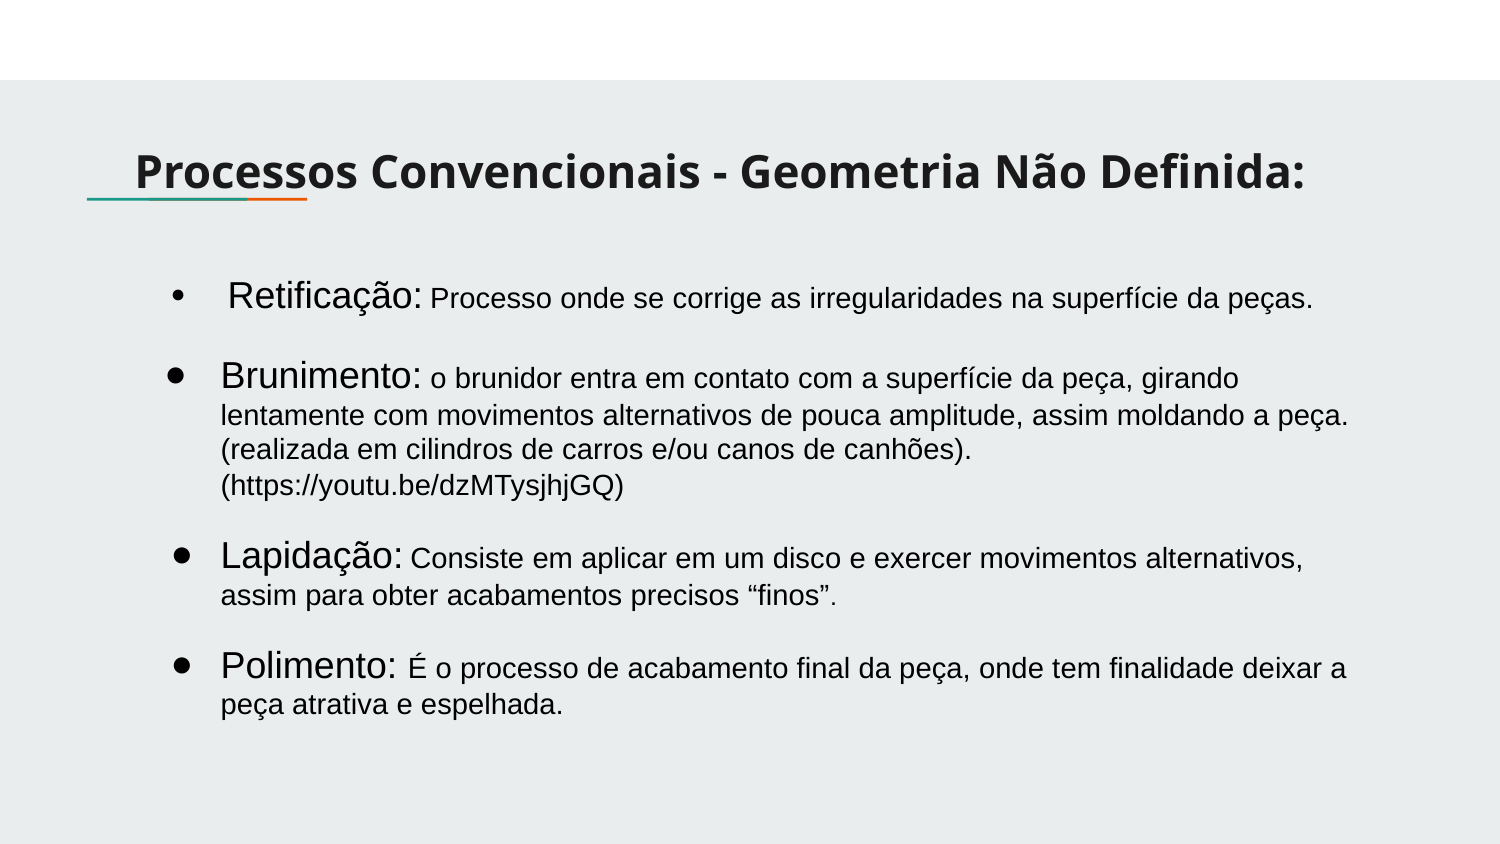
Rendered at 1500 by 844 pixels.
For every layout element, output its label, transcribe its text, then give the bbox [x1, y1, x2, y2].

title Processos Convencionais - Geometria Não Definida: [119, 128, 1381, 228]
subtitle Retificação: Processo onde se corrige as irregularidades na superfície da peças. Brunimento: o brunidor entra em contato com a superfície da peça, girando lentamente com movimentos alternativos de pouca amplitude, assim moldando a peça.(realizada em cilindros de carros e/ou canos de canhões). (https://youtu.be/dzMTysjhjGQ) Lapidação: Consiste em aplicar em um disco e exercer movimentos alternativos, assim para obter acabamentos precisos “finos”. Polimento: É o processo de acabamento final da peça, onde tem finalidade deixar a peça atrativa e espelhada. [130, 255, 1392, 345]
